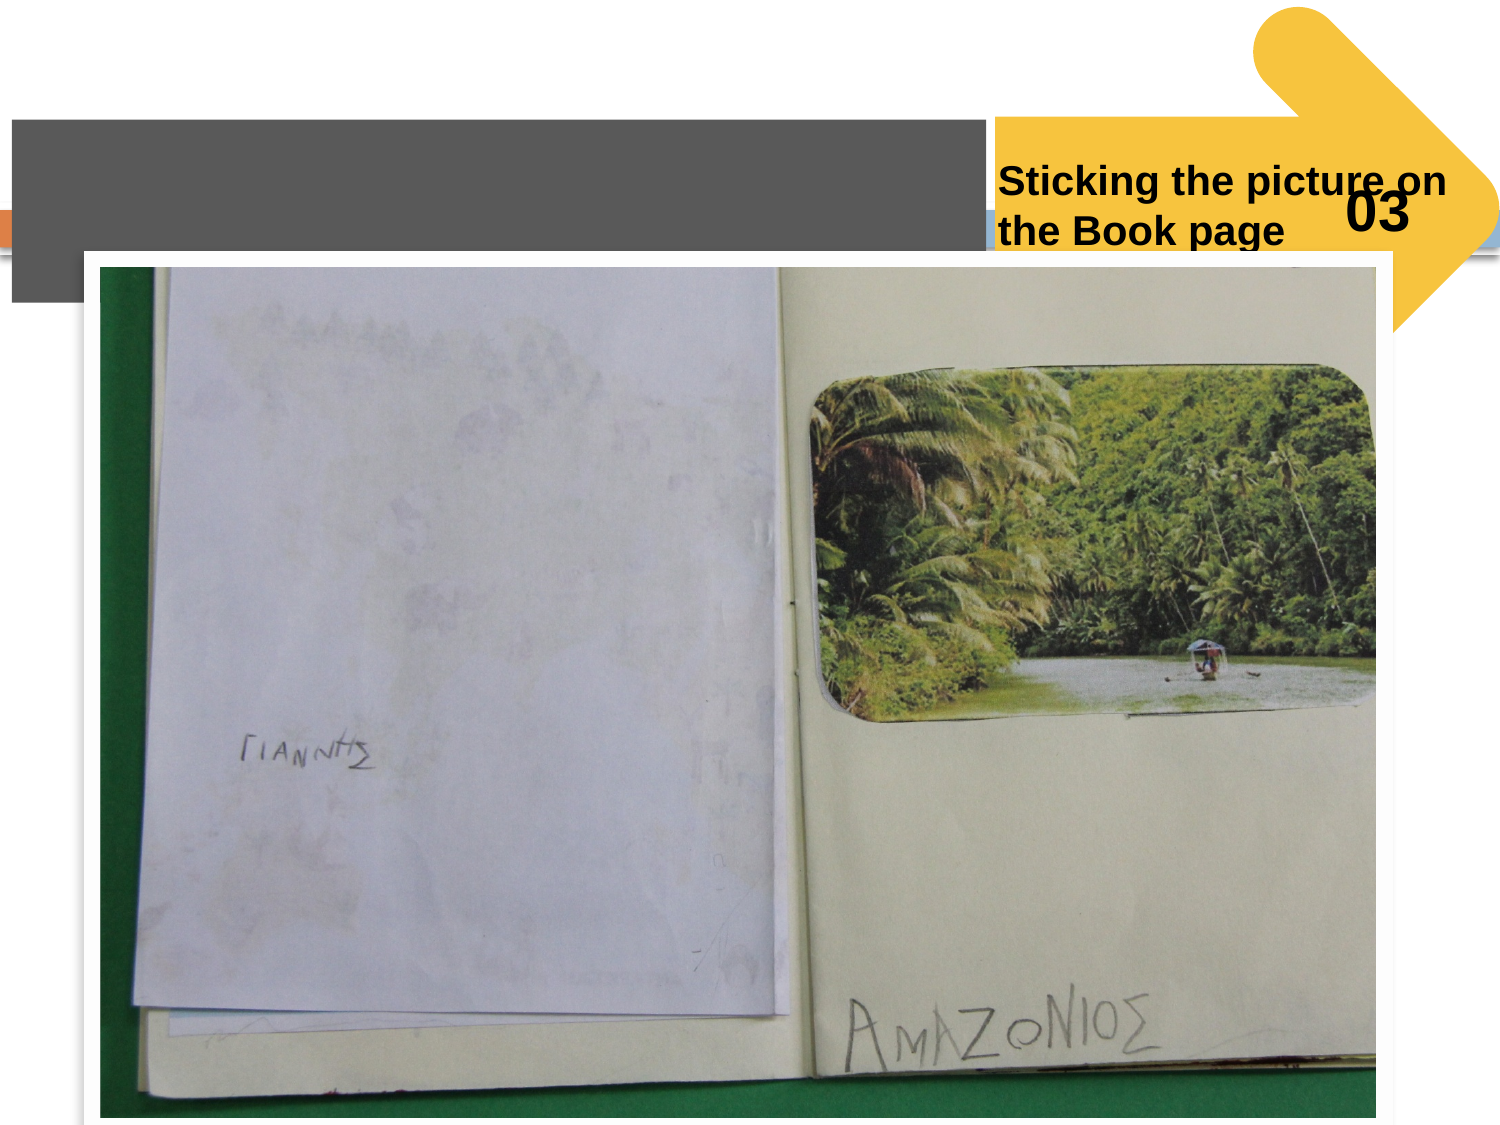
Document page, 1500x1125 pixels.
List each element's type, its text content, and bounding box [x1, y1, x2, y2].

text_box [10, 118, 988, 304]
text_box [1251, 5, 1415, 103]
text_box Sticking the picture on the Book page [997, 103, 1489, 255]
picture [99, 266, 1377, 1118]
text_box [1393, 255, 1474, 335]
text_box [1489, 177, 1500, 240]
text_box [993, 115, 997, 250]
